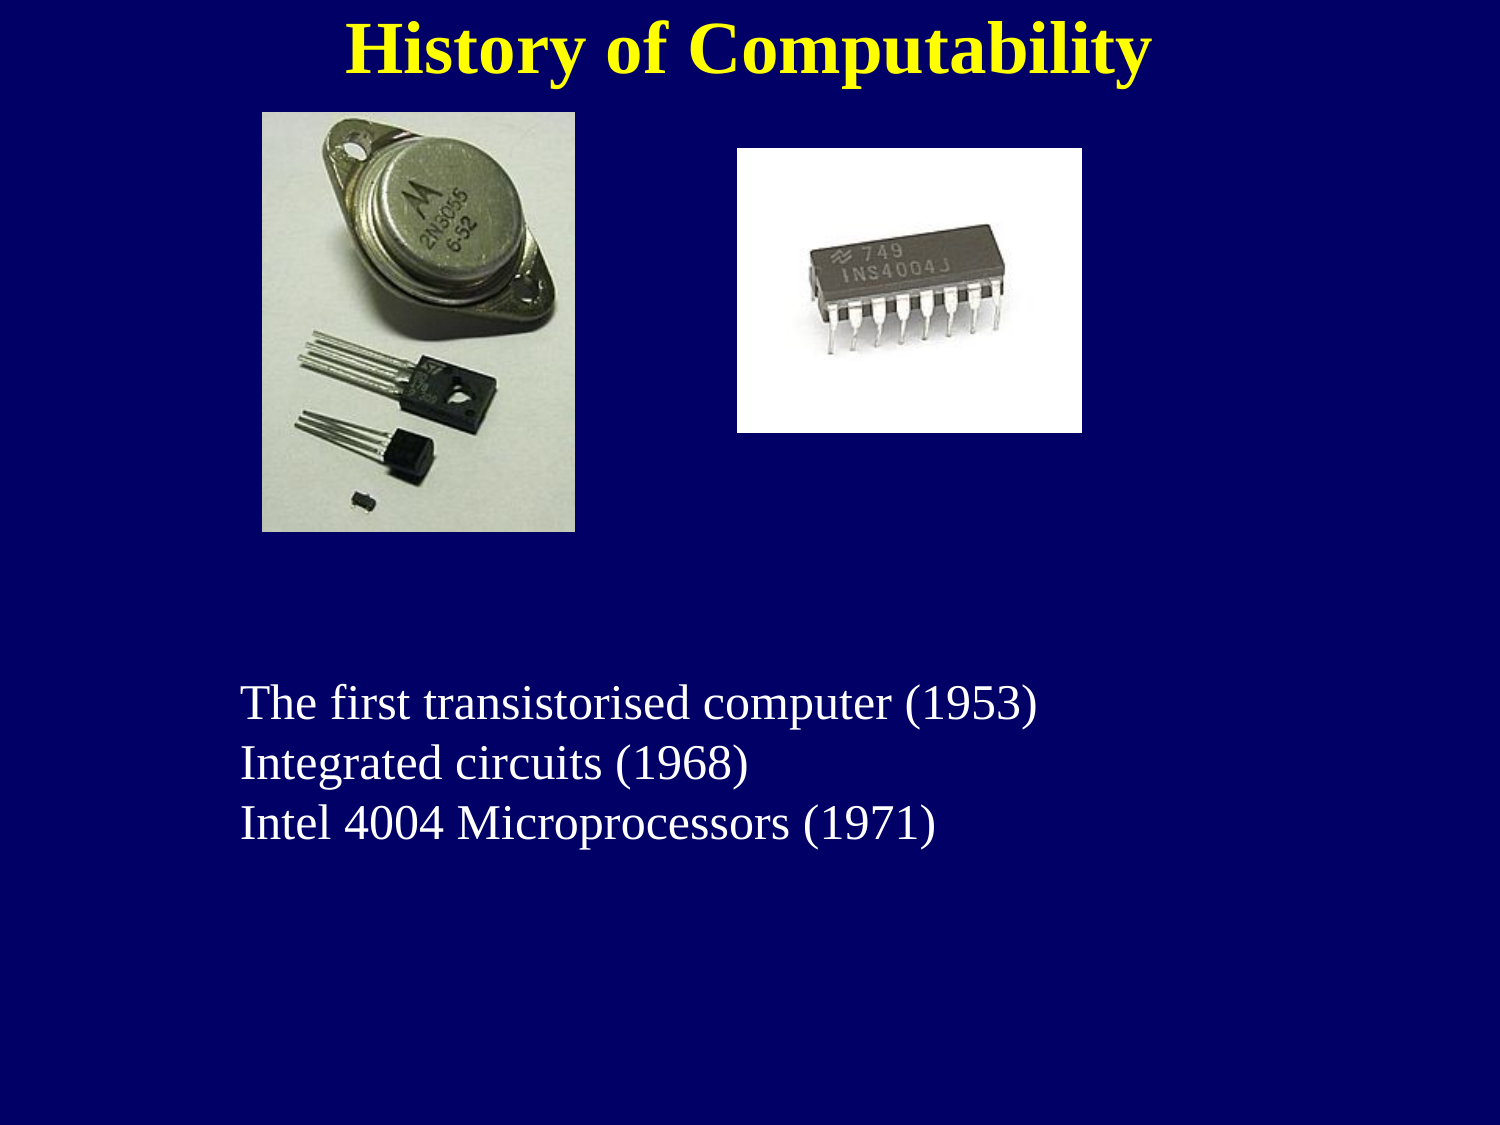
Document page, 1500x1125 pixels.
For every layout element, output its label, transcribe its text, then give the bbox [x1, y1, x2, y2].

picture [262, 112, 576, 532]
text_box The first transistorised computer (1953) Integrated circuits (1968) Intel 4004 Microprocessors (1971) [225, 662, 1500, 858]
picture [737, 147, 1082, 433]
text_box History of Computability [112, 0, 1388, 138]
